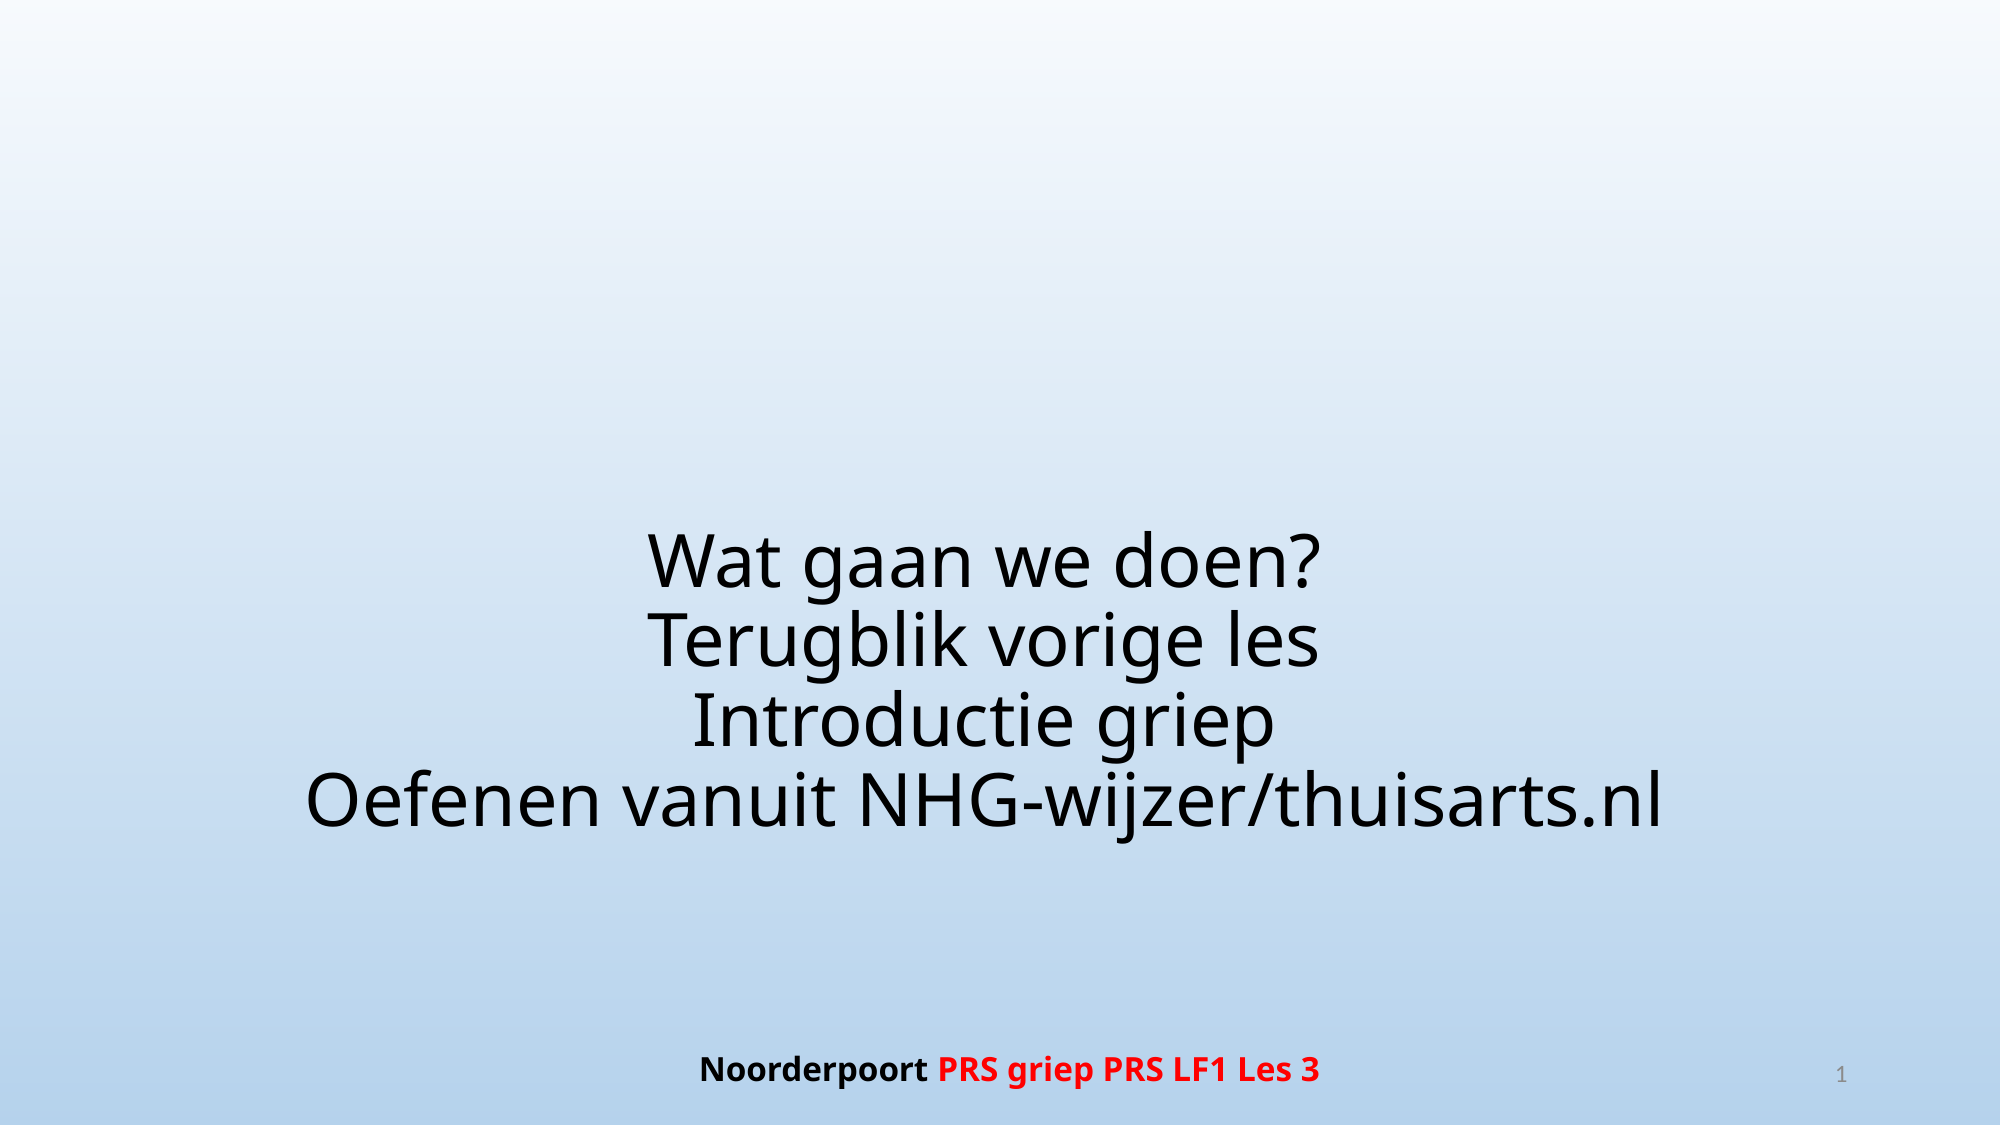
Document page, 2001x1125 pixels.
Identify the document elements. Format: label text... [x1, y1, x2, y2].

title Wat gaan we doen? Terugblik vorige les Introductie griep Oefenen vanuit NHG-wijzer/thuisarts.nl [234, 458, 1735, 850]
footer Noorderpoort PRS griep PRS LF1 Les 3 [249, 1038, 1770, 1099]
slide_number 1 [1412, 1042, 1863, 1103]
